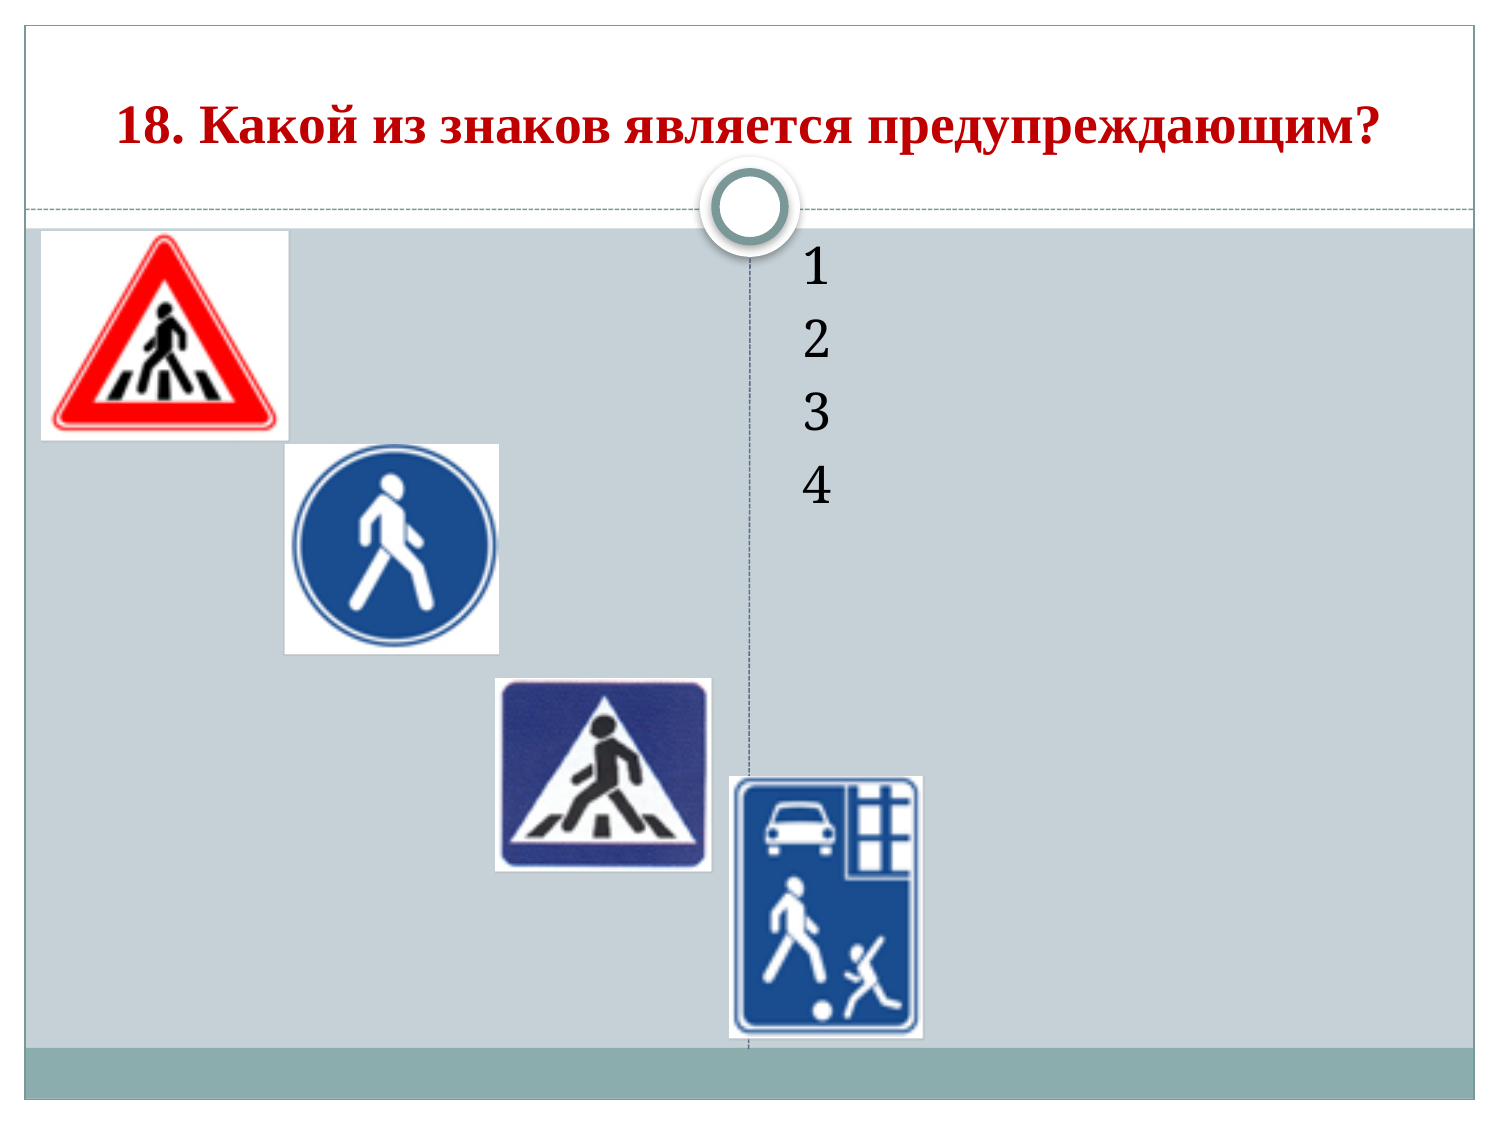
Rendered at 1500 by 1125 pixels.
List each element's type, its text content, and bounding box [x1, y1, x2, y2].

picture [282, 444, 499, 661]
picture [495, 677, 716, 876]
picture [729, 776, 928, 1048]
list 1 2 3 4 [787, 224, 1450, 993]
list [41, 231, 293, 445]
title 18. Какой из знаков является предупреждающим? [49, 37, 1450, 162]
